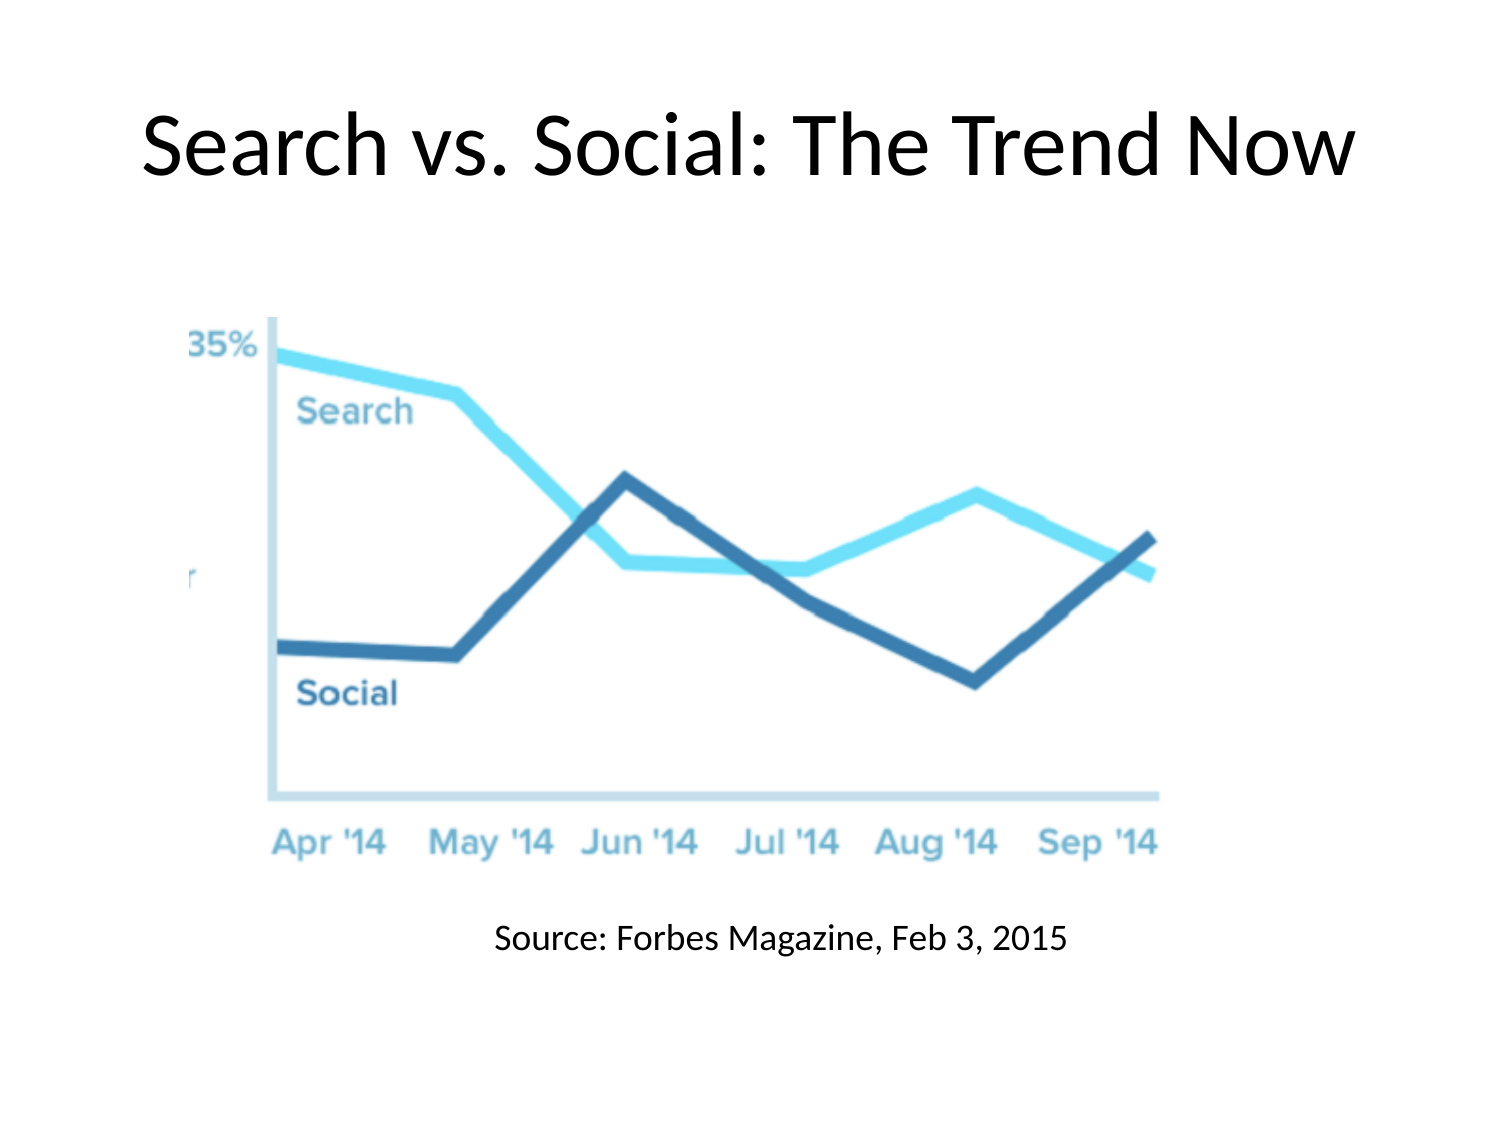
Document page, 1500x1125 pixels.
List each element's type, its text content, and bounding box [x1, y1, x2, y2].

title Search vs. Social: The Trend Now [75, 45, 1425, 233]
picture [189, 316, 1203, 892]
text_box Source: Forbes Magazine, Feb 3, 2015 [479, 905, 1084, 966]
